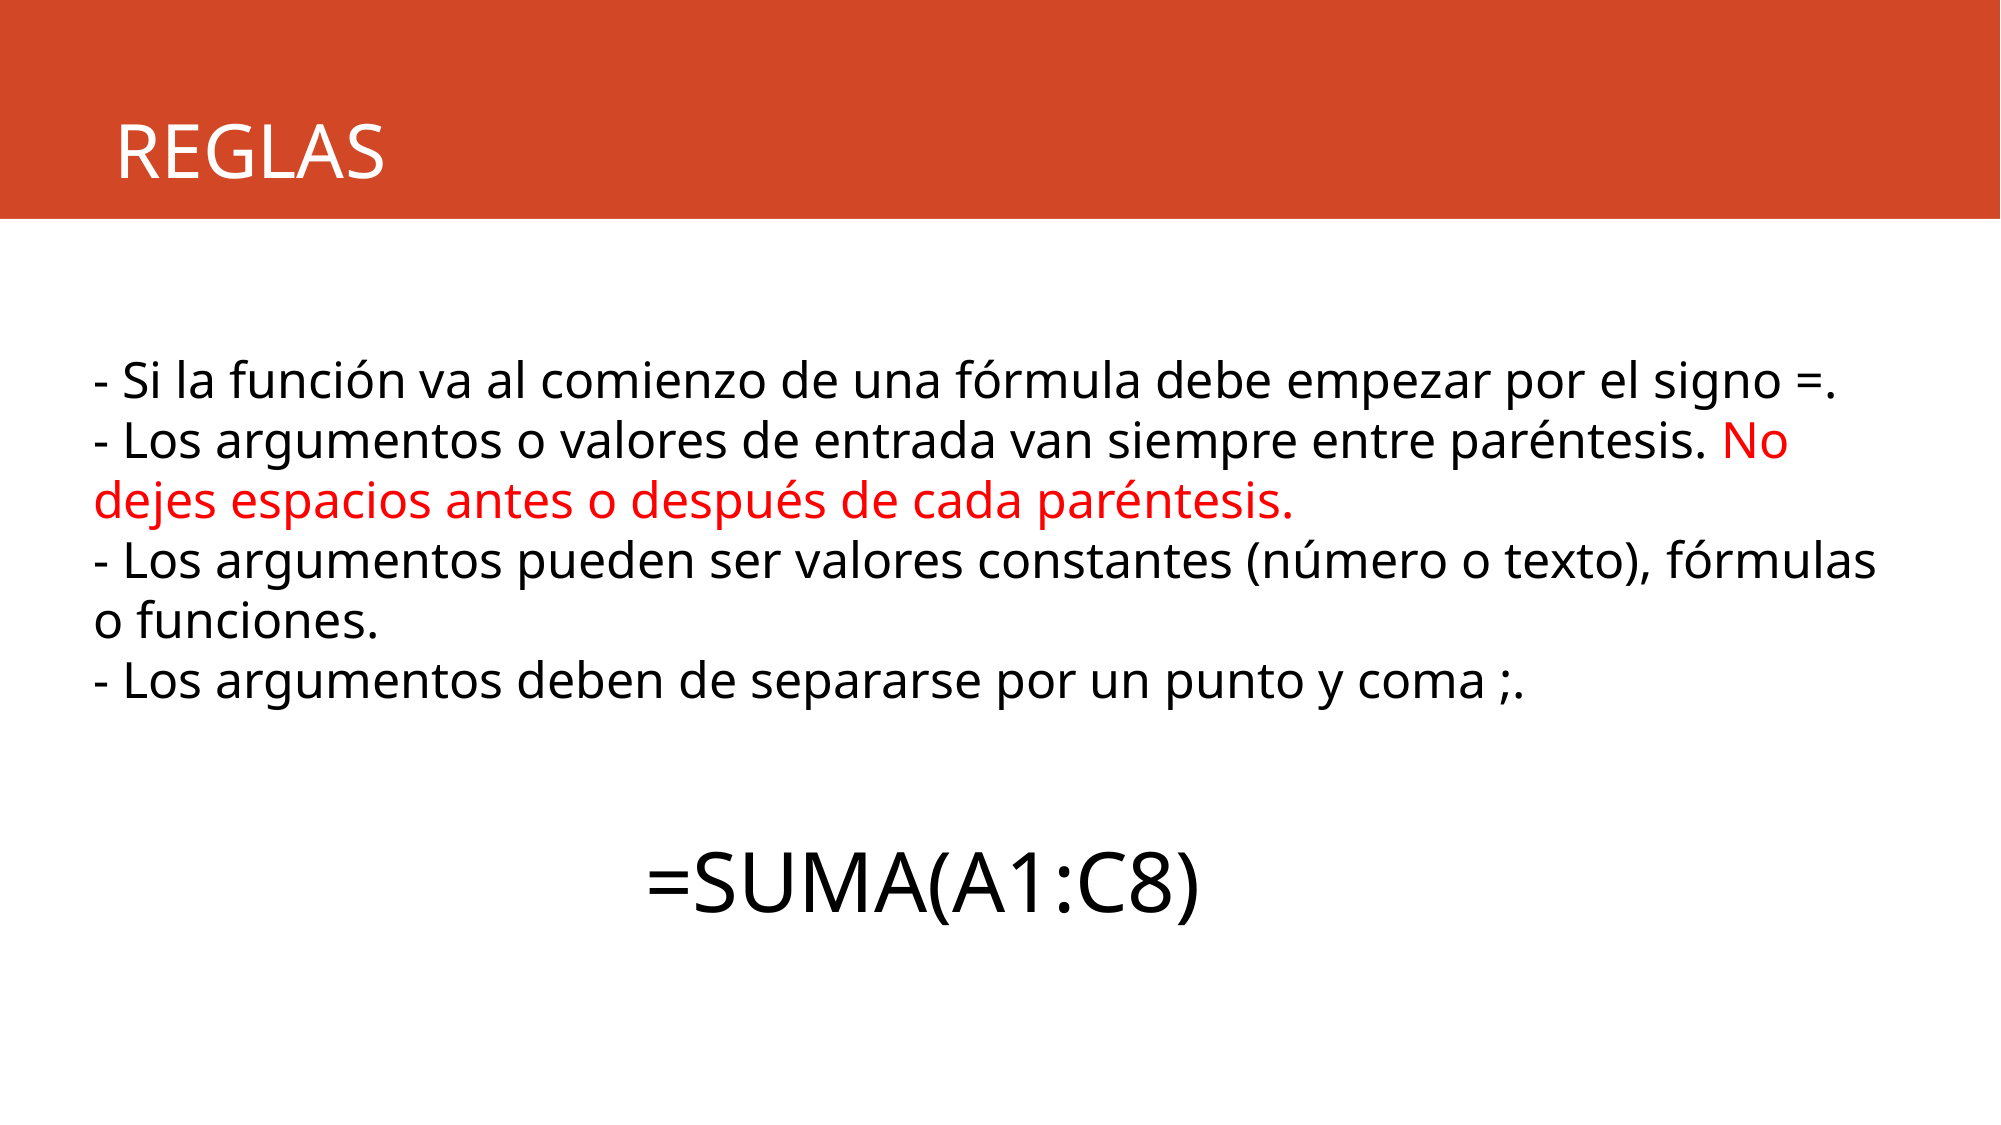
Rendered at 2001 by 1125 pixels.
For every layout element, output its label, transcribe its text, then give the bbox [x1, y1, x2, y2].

text_box - Si la función va al comienzo de una fórmula debe empezar por el signo =. - Los argumentos o valores de entrada van siempre entre paréntesis. No dejes espacios antes o después de cada paréntesis. - Los argumentos pueden ser valores constantes (número o texto), fórmulas o funciones. - Los argumentos deben de separarse por un punto y coma ;. [78, 341, 1904, 716]
text_box =SUMA(A1:C8) [630, 821, 1241, 937]
title REGLAS [99, 0, 1863, 202]
